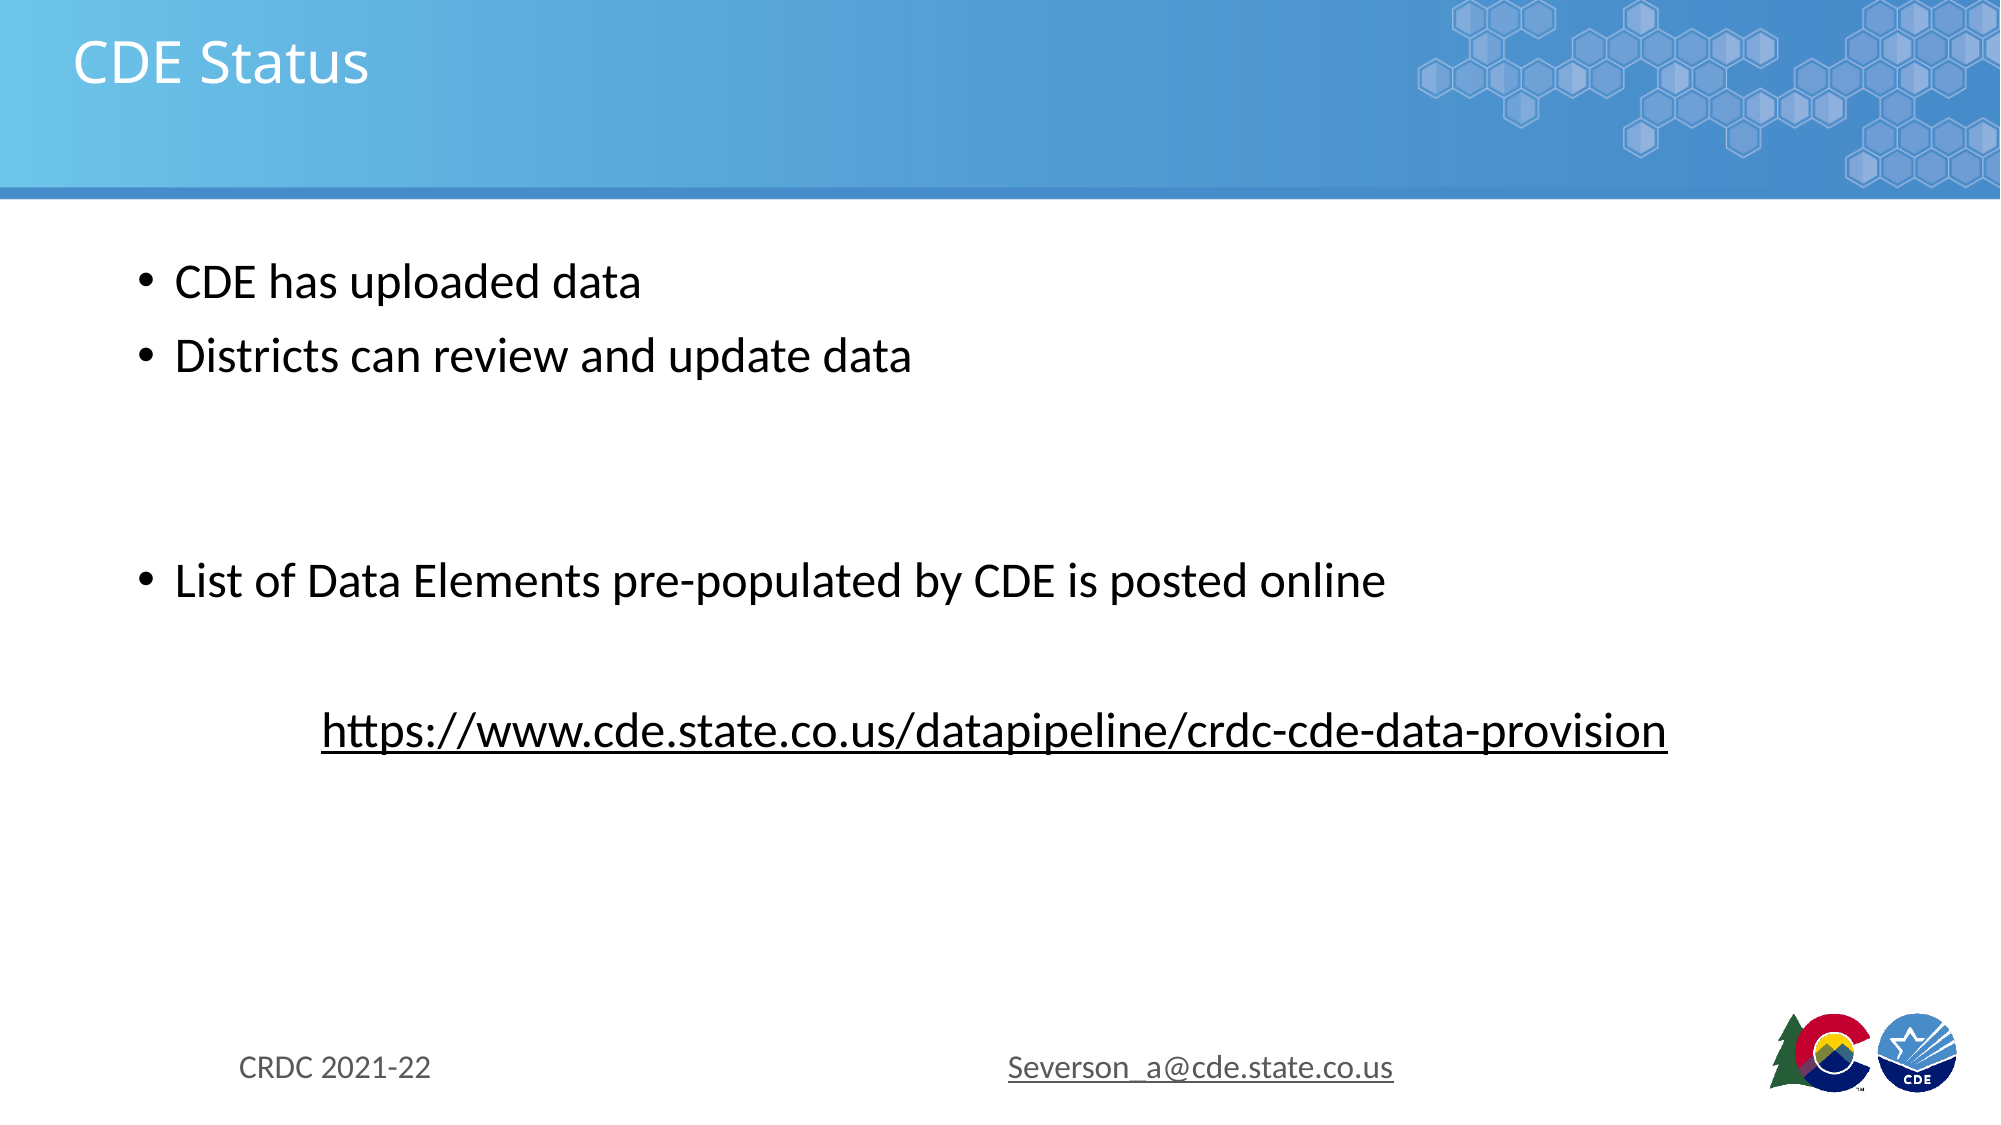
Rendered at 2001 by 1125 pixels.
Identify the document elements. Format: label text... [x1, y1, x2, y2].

picture [0, 0, 2000, 200]
list CRDC 2021-22 [224, 1042, 960, 1103]
list CDE has uploaded data Districts can review and update data List of Data Elements pre-populated by CDE is posted online https://www.cde.state.co.us/datapipeline/crdc-cde-data-provision [137, 254, 1863, 969]
picture [1768, 1012, 1957, 1093]
title CDE Status [72, 33, 1396, 182]
list Severson_a@cde.state.co.us [992, 1042, 1714, 1103]
